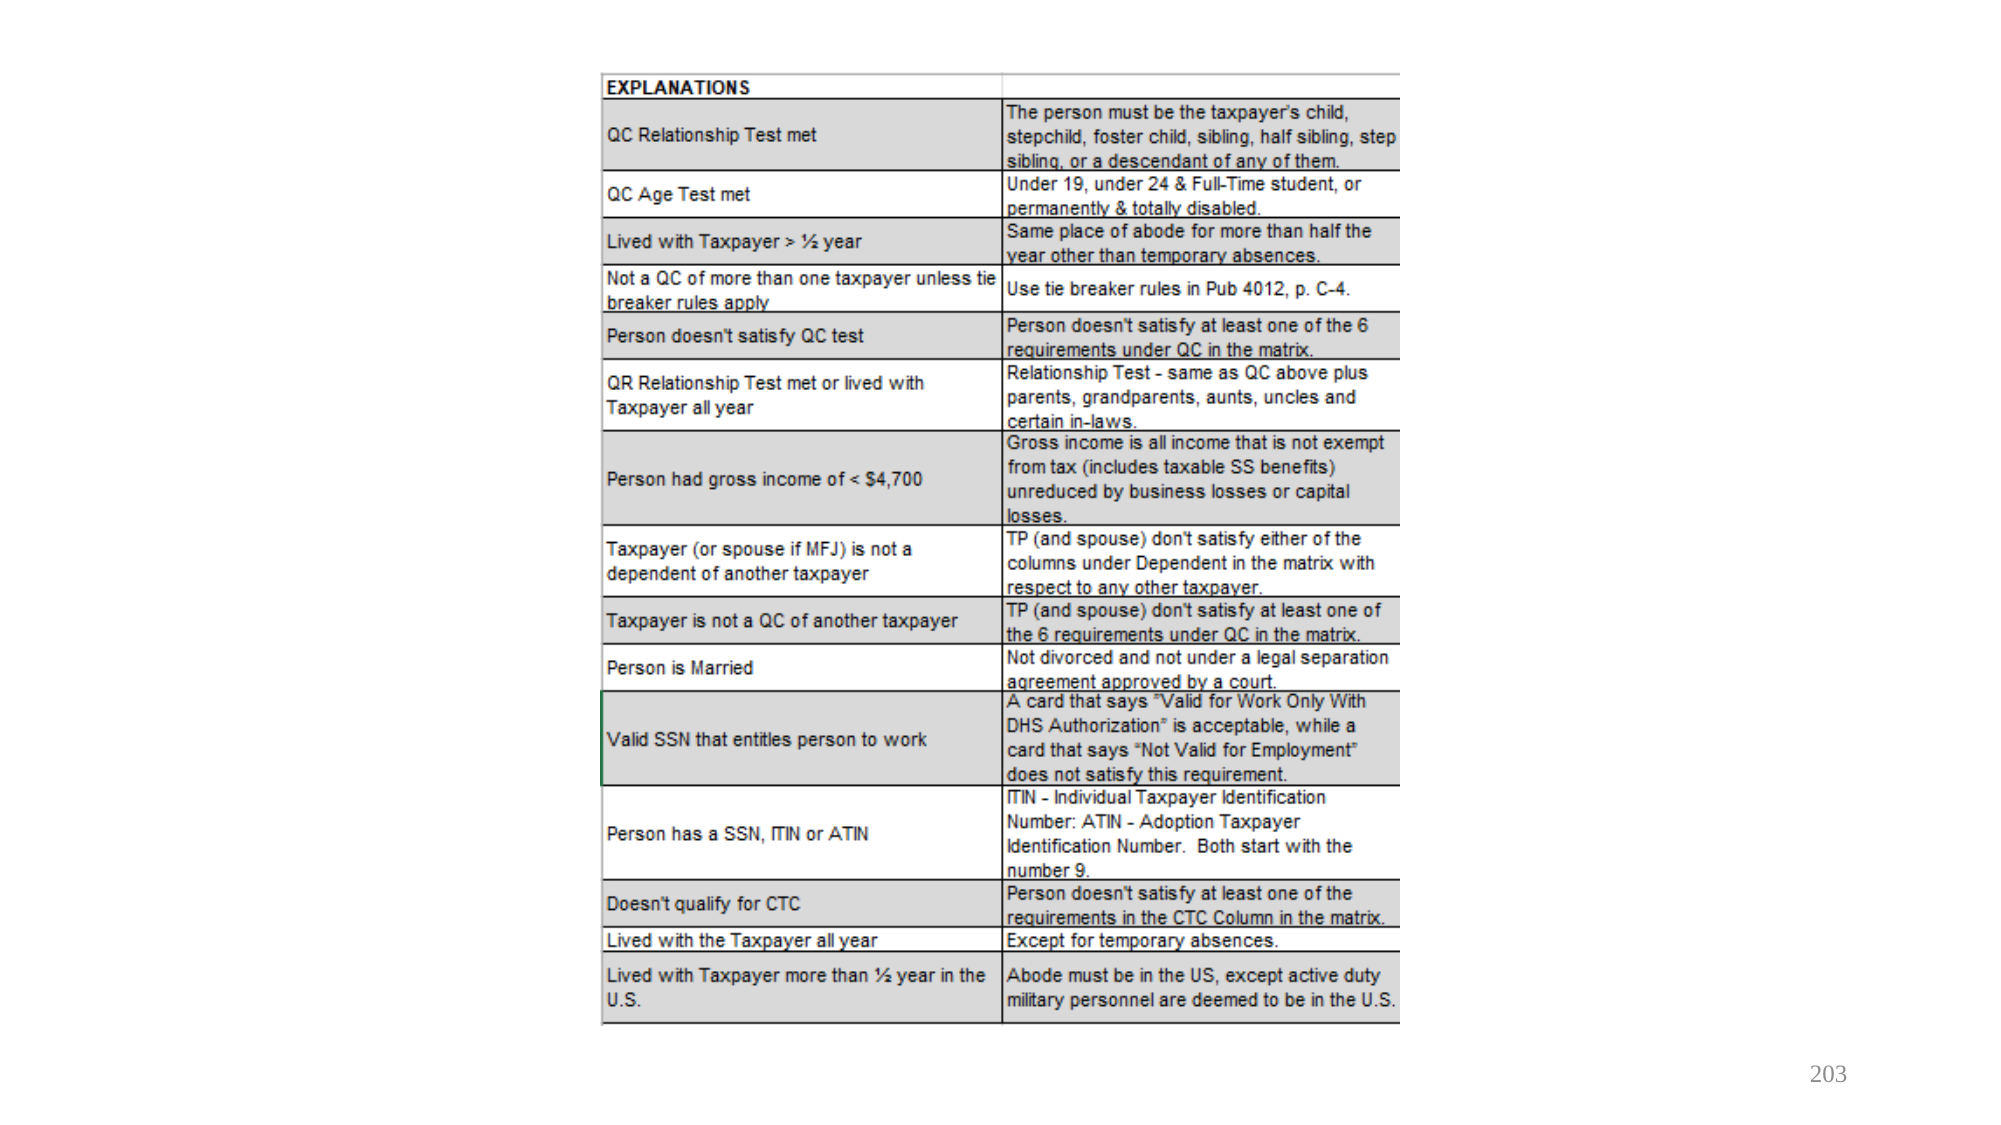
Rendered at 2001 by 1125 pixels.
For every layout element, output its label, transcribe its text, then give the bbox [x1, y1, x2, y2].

slide_number 203 [1412, 1042, 1863, 1103]
picture [600, 72, 1400, 1026]
